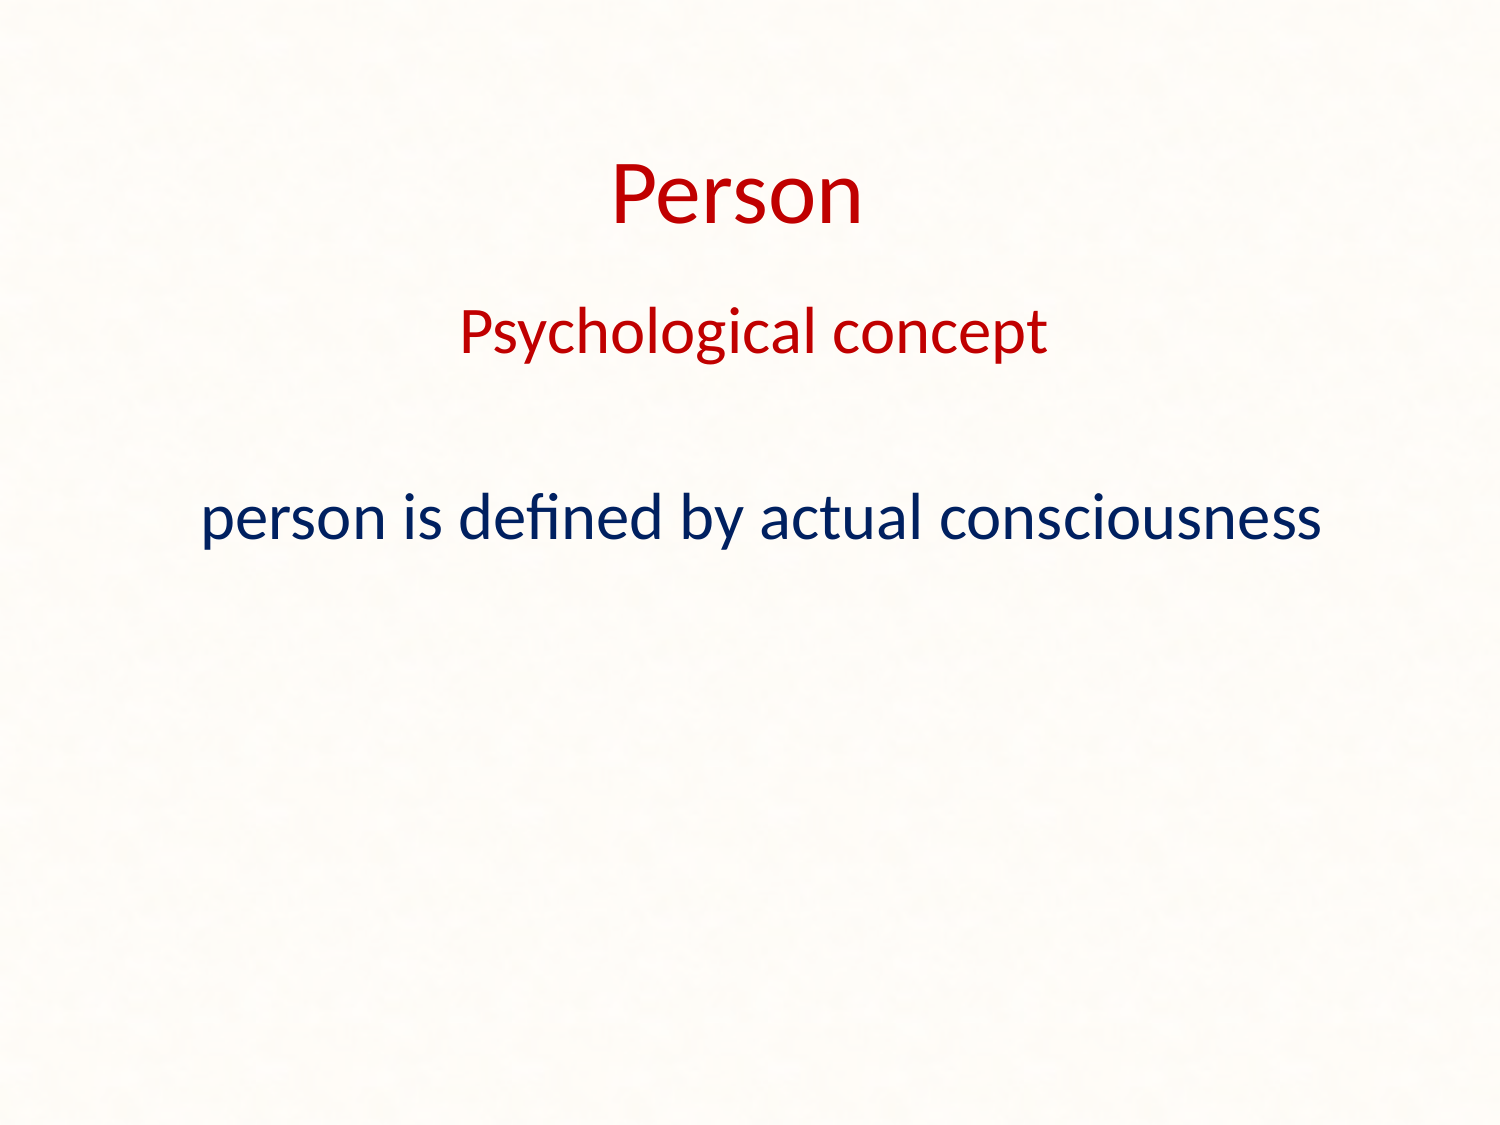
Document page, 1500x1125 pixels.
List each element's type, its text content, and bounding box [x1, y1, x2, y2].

title Person [100, 66, 1376, 308]
subtitle Psychological concept person is defined by actual consciousness [147, 278, 1376, 1047]
